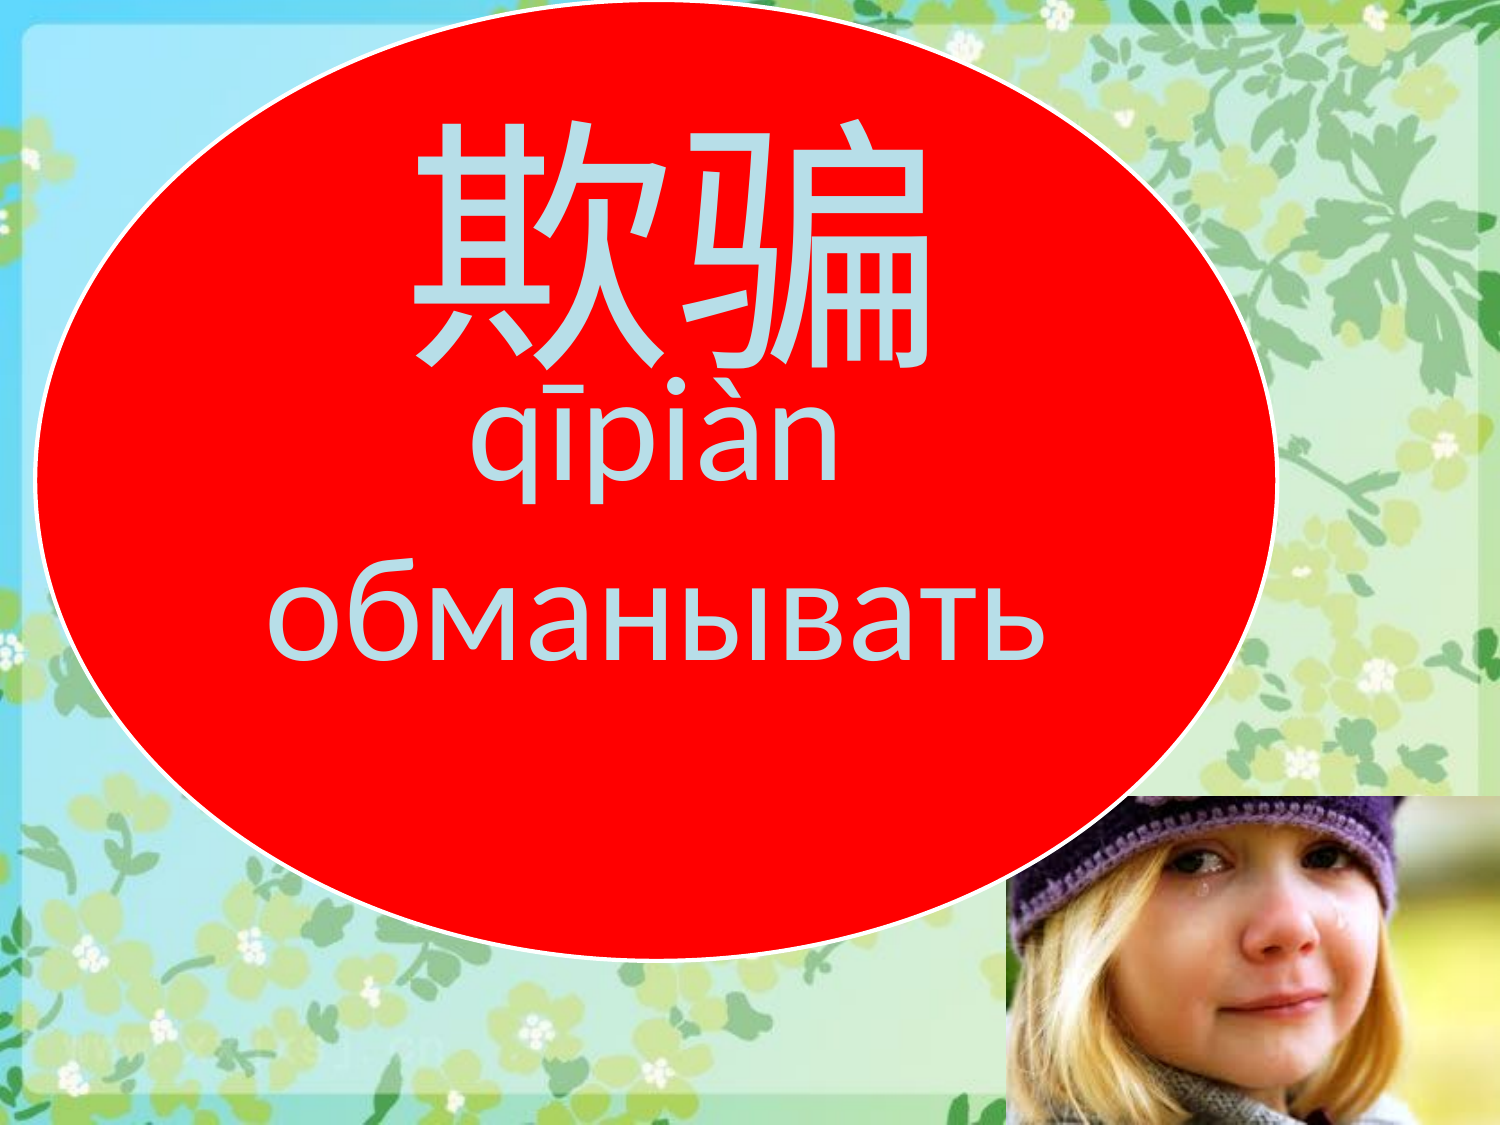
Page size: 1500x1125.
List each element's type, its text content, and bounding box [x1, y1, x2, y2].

text_box qīpiàn обманывать [33, 0, 1280, 963]
text_box 欺骗 [389, 70, 961, 411]
picture [0, 0, 1500, 1125]
